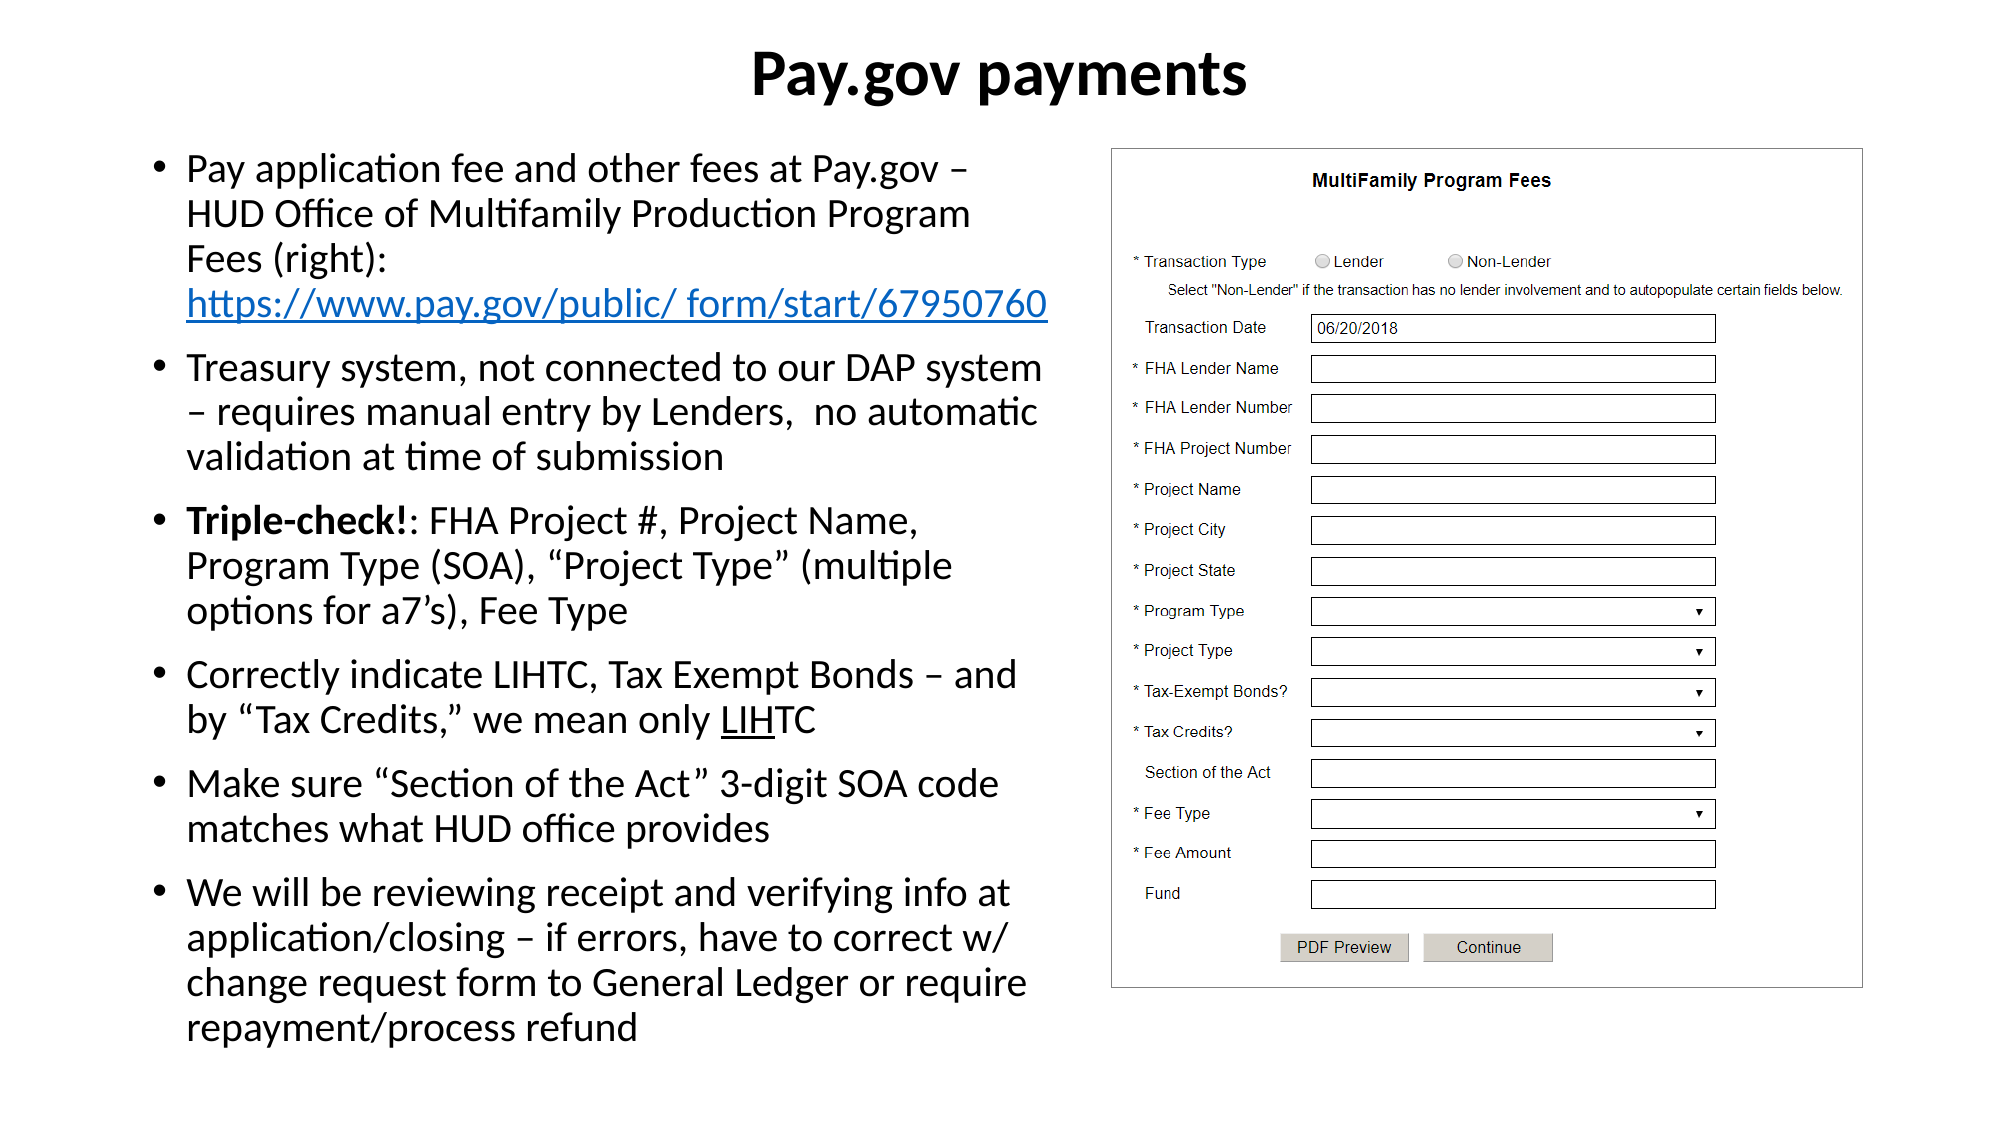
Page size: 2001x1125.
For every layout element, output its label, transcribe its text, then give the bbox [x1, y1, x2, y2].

title Pay.gov payments [137, 0, 1863, 149]
list Pay application fee and other fees at Pay.gov – HUD Office of Multifamily Production Program Fees (right): https://www.pay.gov/public/ form/start/67950760 Treasury system, not connected to our DAP system – requires manual entry by Lenders, no automatic validation at time of submission Triple-check!: FHA Project #, Project Name, Program Type (SOA), “Project Type” (multiple options for a7’s), Fee Type Correctly indicate LIHTC, Tax Exempt Bonds – and by “Tax Credits,” we mean only LIHTC Make sure “Section of the Act” 3-digit SOA code matches what HUD office provides We will be reviewing receipt and verifying info at application/closing – if errors, have to correct w/ change request form to General Ledger or require repayment/process refund [137, 138, 1072, 1066]
picture [1111, 148, 1863, 988]
